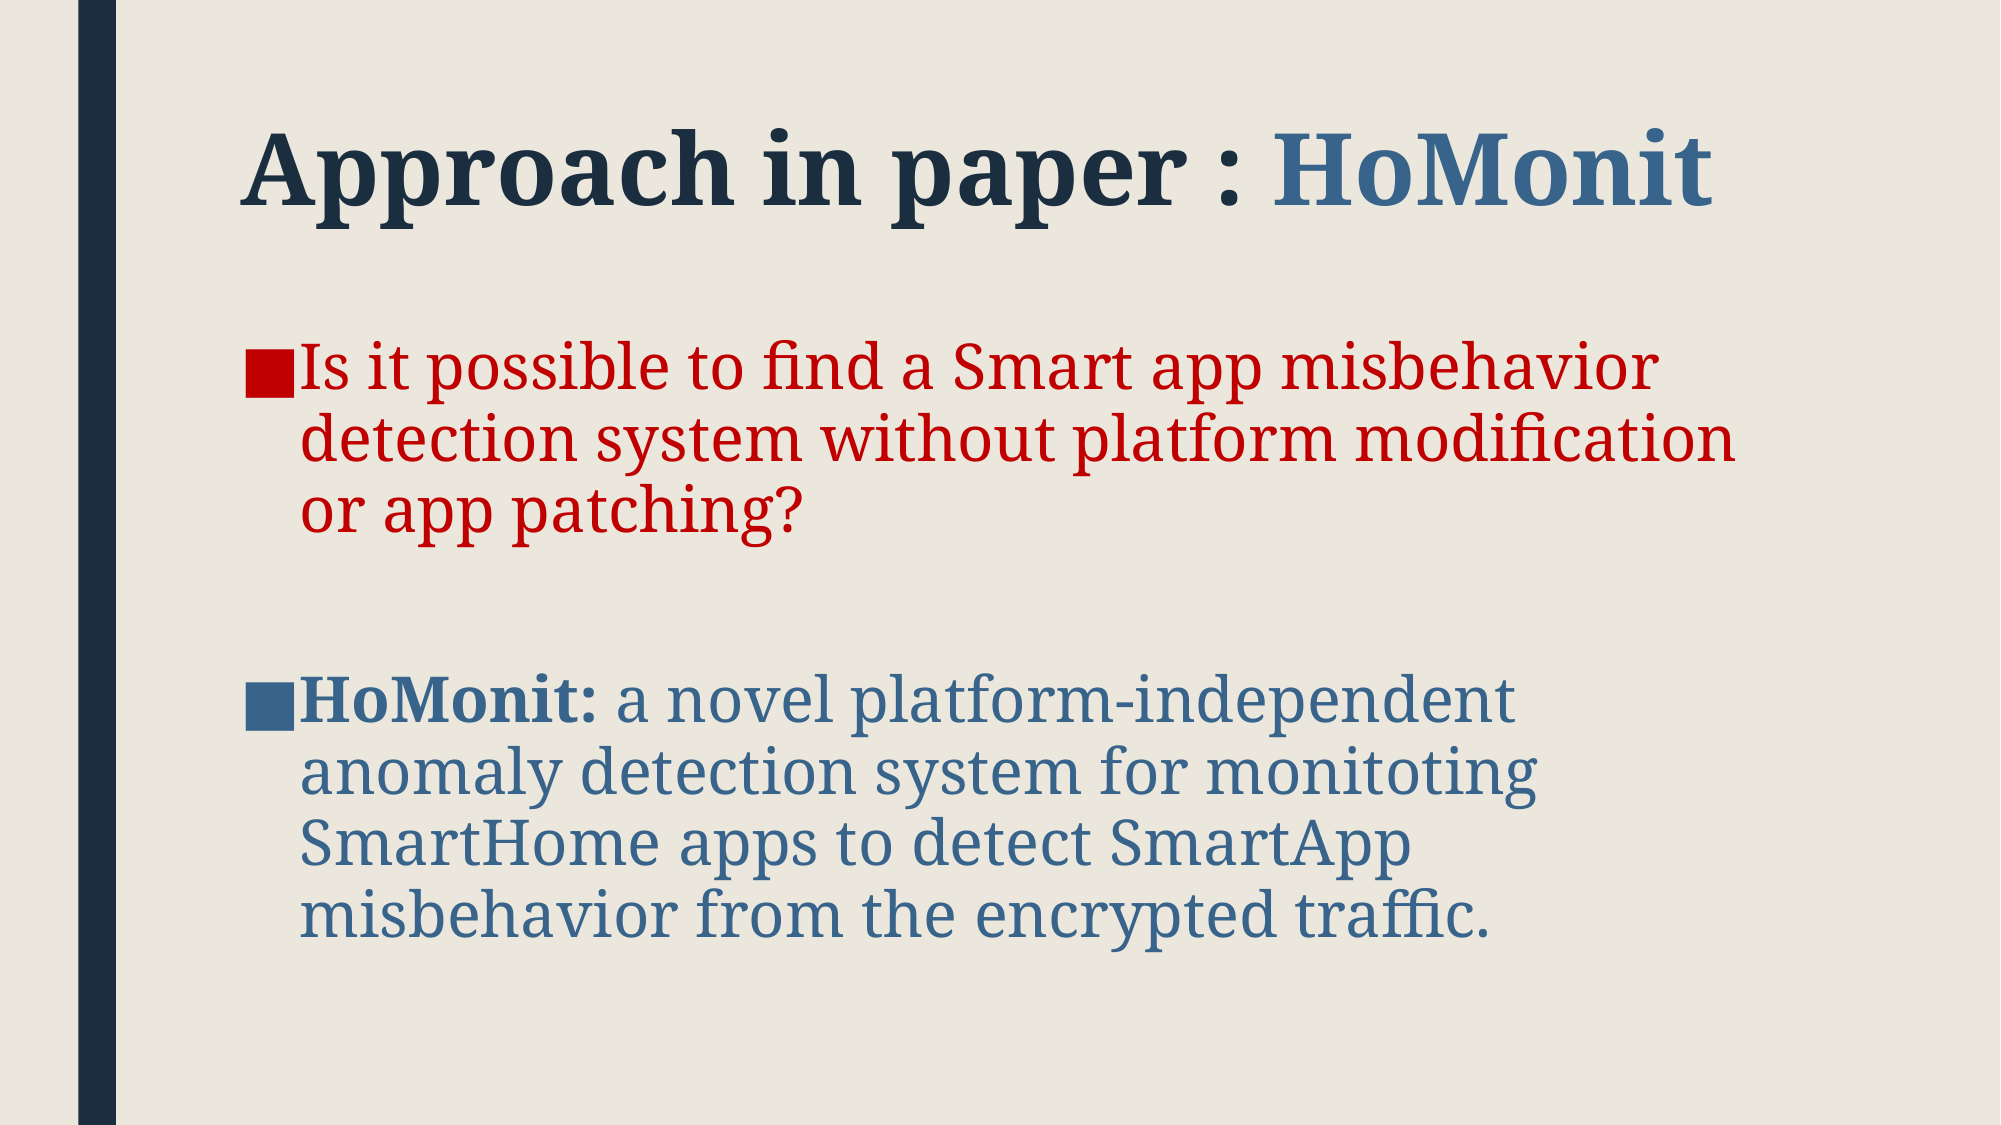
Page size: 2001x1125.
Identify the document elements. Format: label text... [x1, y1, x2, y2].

title Approach in paper : HoMonit [225, 112, 1800, 325]
list Is it possible to find a Smart app misbehavior detection system without platform modification or app patching? HoMonit: a novel platform-independent anomaly detection system for monitoting SmartHome apps to detect SmartApp misbehavior from the encrypted traffic. [225, 325, 1800, 963]
